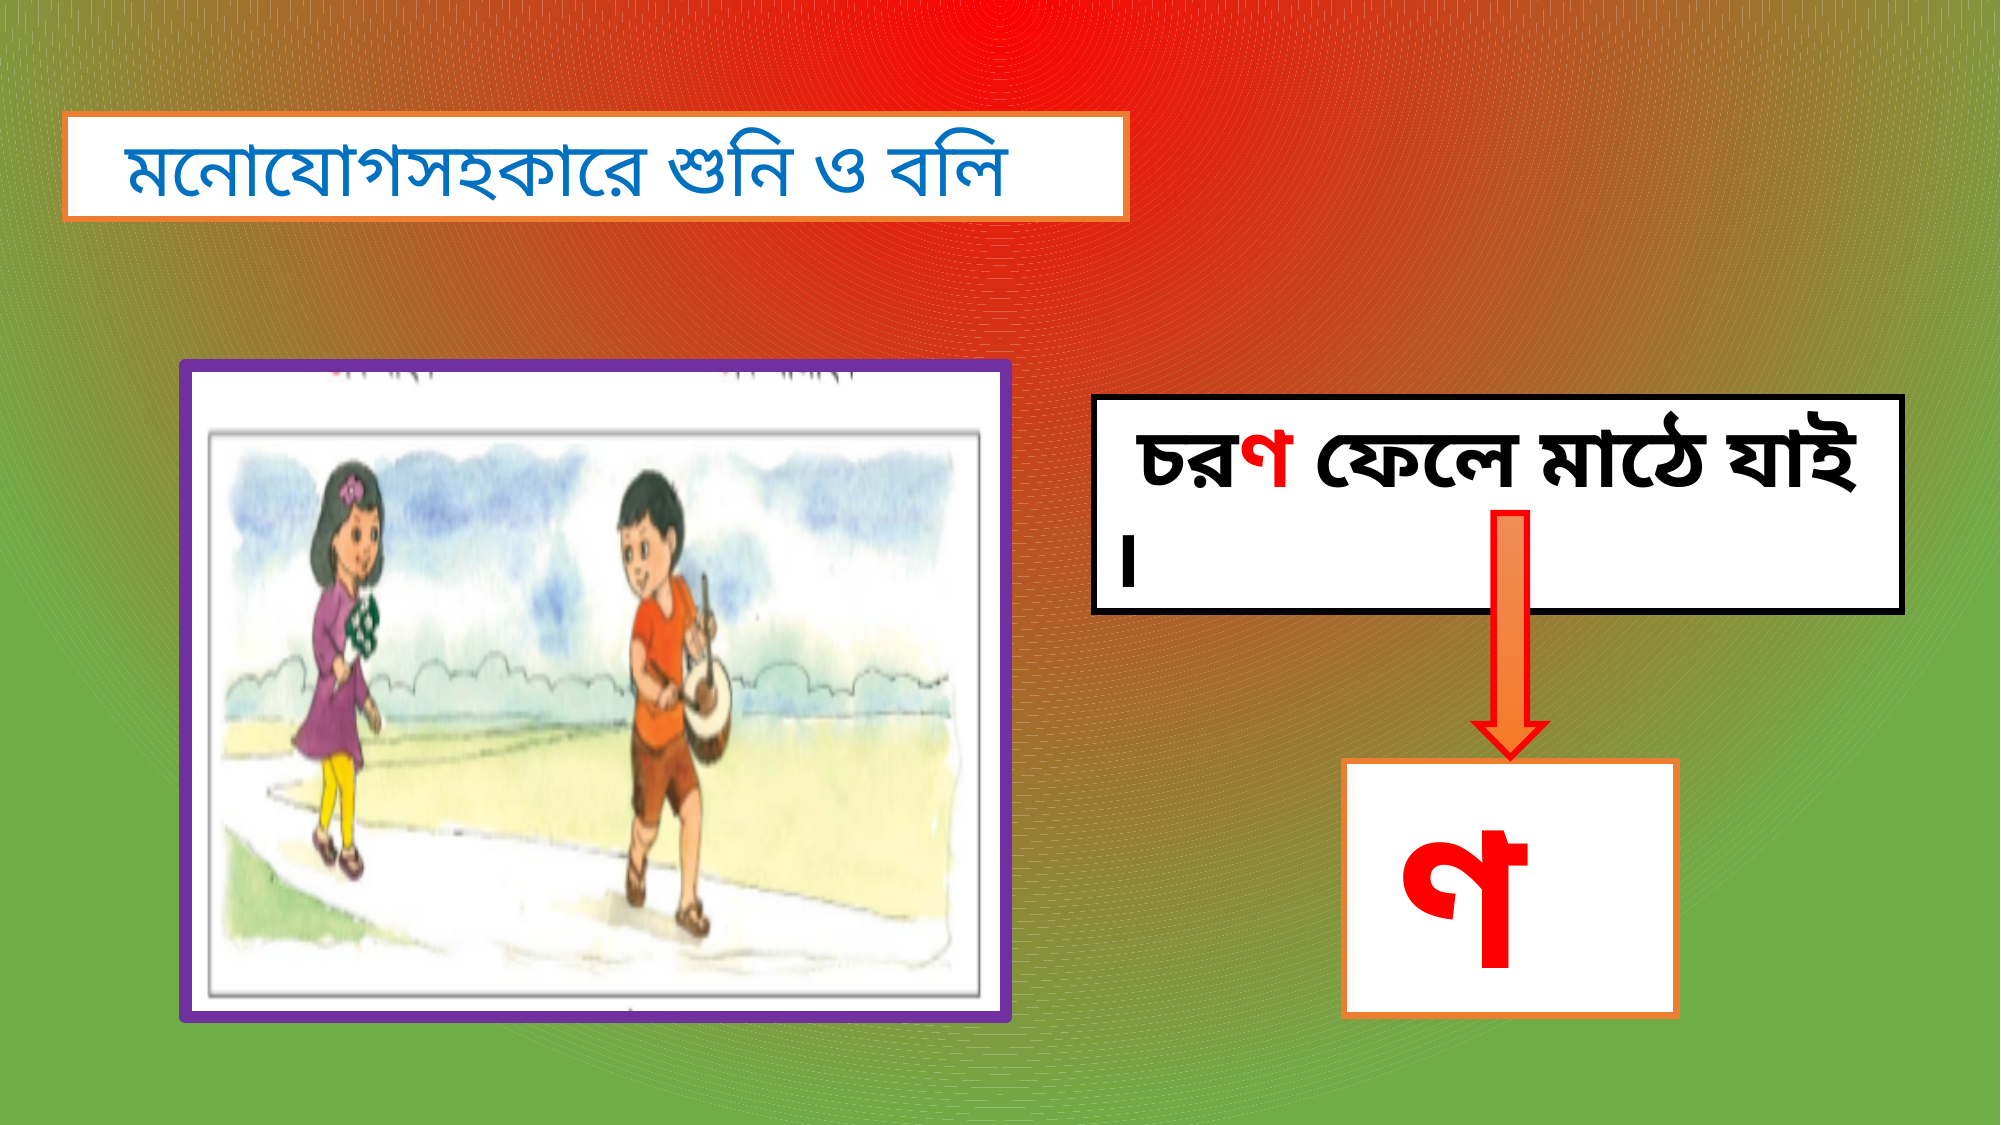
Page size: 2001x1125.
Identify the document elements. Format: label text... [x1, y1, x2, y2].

picture [191, 371, 1000, 1011]
text_box মনোযোগসহকারে শুনি ও বলি [64, 113, 1128, 220]
text_box চরণ ফেলে মাঠে যাই । [1093, 396, 1903, 613]
text_box ণ [1343, 760, 1677, 1016]
text_box [1475, 512, 1546, 759]
